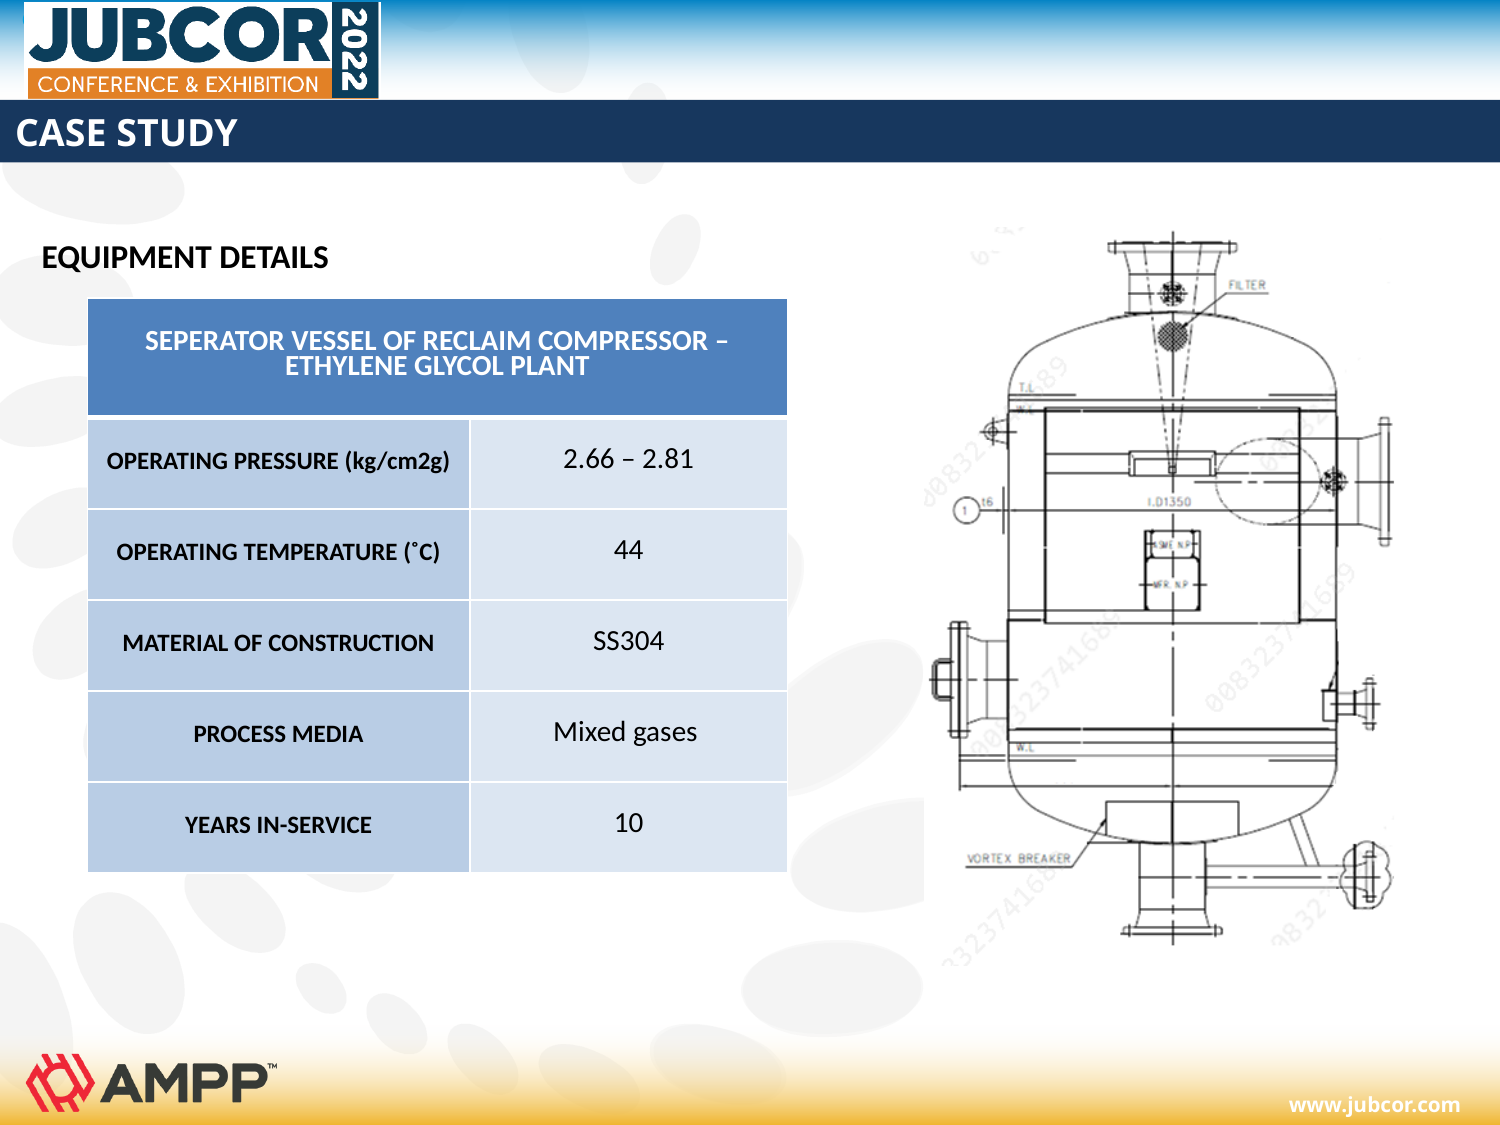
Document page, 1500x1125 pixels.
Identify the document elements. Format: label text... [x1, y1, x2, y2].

table_cell OPERATING TEMPERATURE (˚C) [88, 510, 469, 599]
table_cell OPERATING PRESSURE (kg/cm2g) [88, 420, 469, 508]
picture [924, 227, 1439, 966]
picture [24, 1052, 278, 1113]
title CASE STUDY [0, 99, 1500, 163]
table_cell PROCESS MEDIA [88, 692, 469, 781]
text_box EQUIPMENT DETAILS [26, 227, 345, 283]
table_header SEPERATOR VESSEL OF RECLAIM COMPRESSOR – ETHYLENE GLYCOL PLANT [88, 299, 787, 415]
table_cell MATERIAL OF CONSTRUCTION [88, 601, 469, 690]
table_cell 2.66 – 2.81 [471, 420, 787, 508]
table_cell 10 [471, 783, 787, 872]
table_cell 44 [471, 510, 787, 599]
table_cell YEARS IN-SERVICE [88, 783, 469, 872]
table_cell SS304 [471, 601, 787, 690]
picture [23, 3, 381, 99]
table_cell Mixed gases [471, 692, 787, 781]
